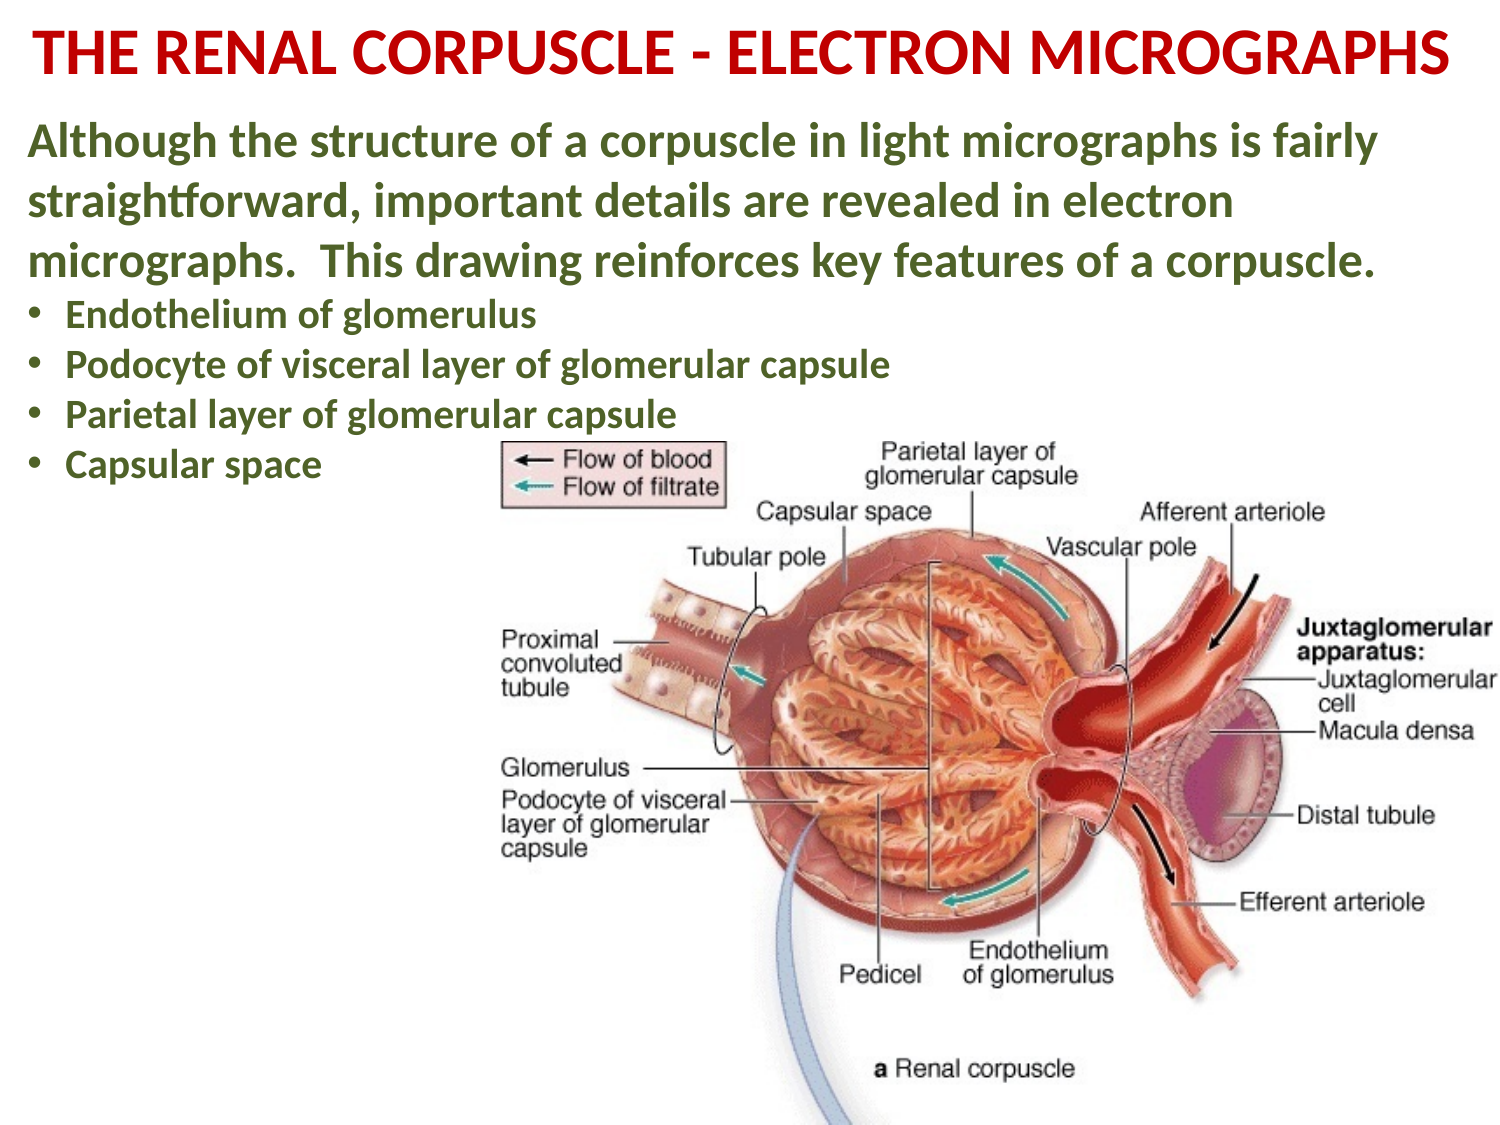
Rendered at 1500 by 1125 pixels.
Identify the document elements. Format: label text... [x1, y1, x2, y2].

text_box the renal corpuscle - ELECTRON micrographs [0, 0, 1500, 95]
picture [499, 441, 1500, 1125]
text_box Although the structure of a corpuscle in light micrographs is fairly straightforward, important details are revealed in electron micrographs. This drawing reinforces key features of a corpuscle. Endothelium of glomerulus Podocyte of visceral layer of glomerular capsule Parietal layer of glomerular capsule Capsular space [12, 99, 1475, 495]
